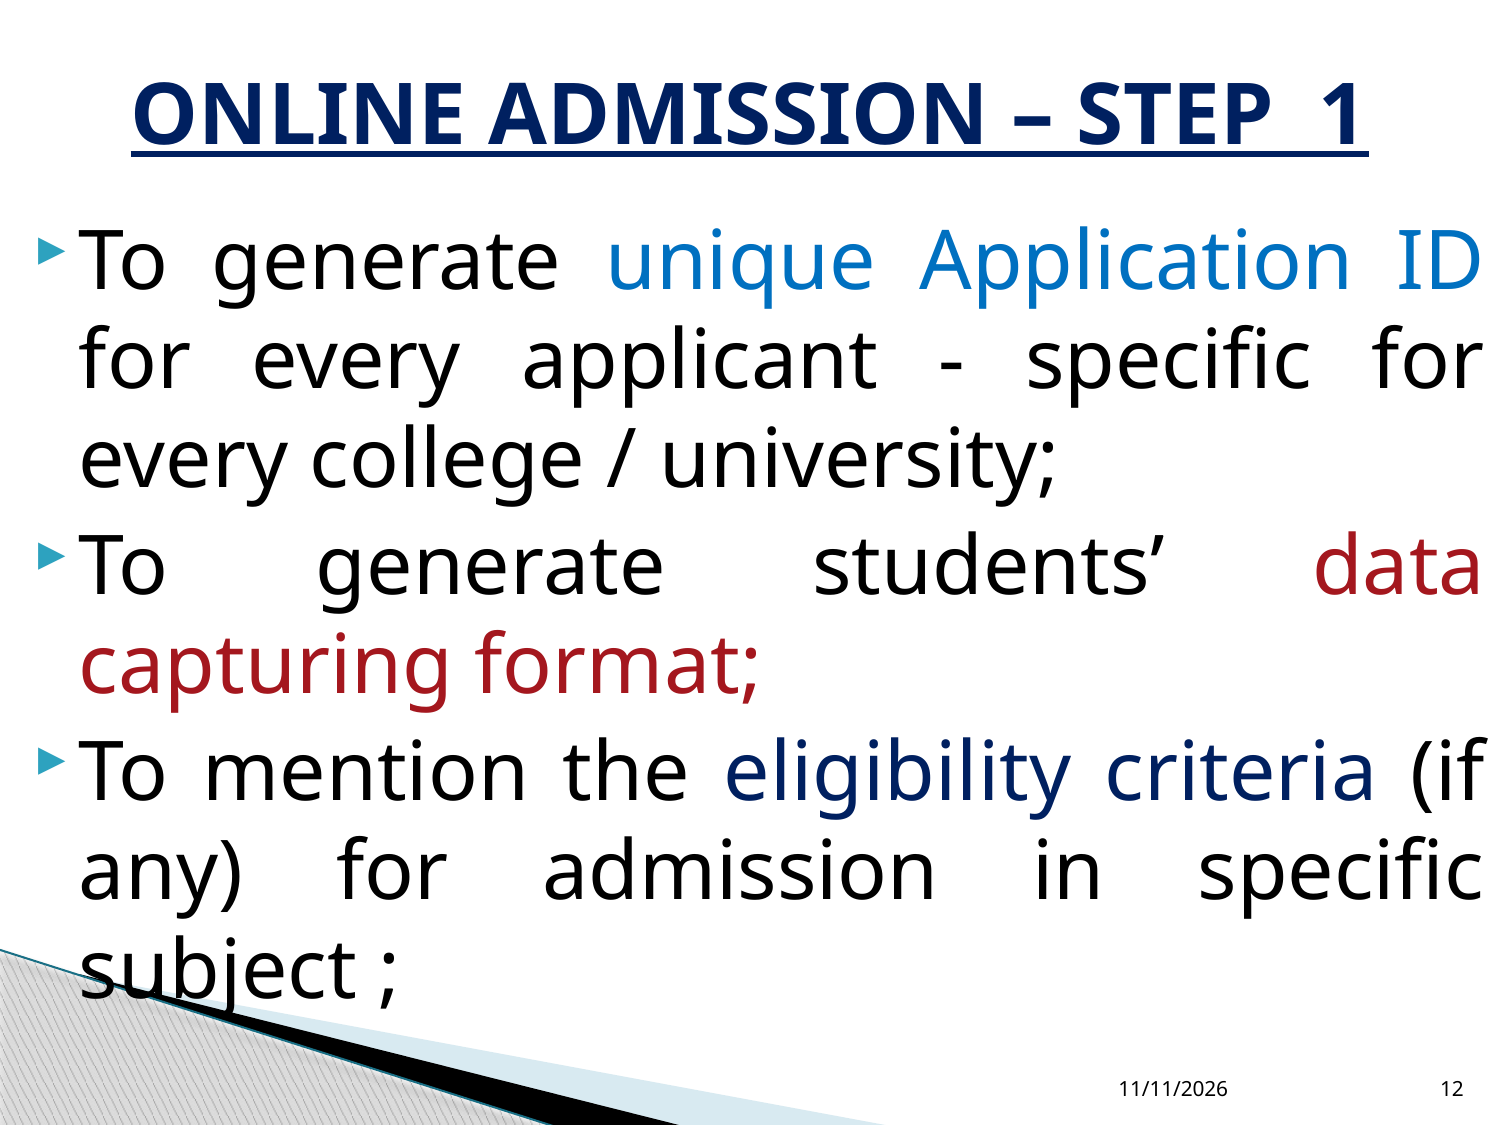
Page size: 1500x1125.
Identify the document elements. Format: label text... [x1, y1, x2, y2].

list To generate unique Application ID for every applicant - specific for every college / university; To generate students’ data capturing format; To mention the eligibility criteria (if any) for admission in specific subject ; [0, 200, 1500, 1025]
title ONLINE ADMISSION – STEP 1 [75, 45, 1425, 175]
slide_number 12 [1418, 1051, 1479, 1112]
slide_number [1103, 1051, 1418, 1112]
